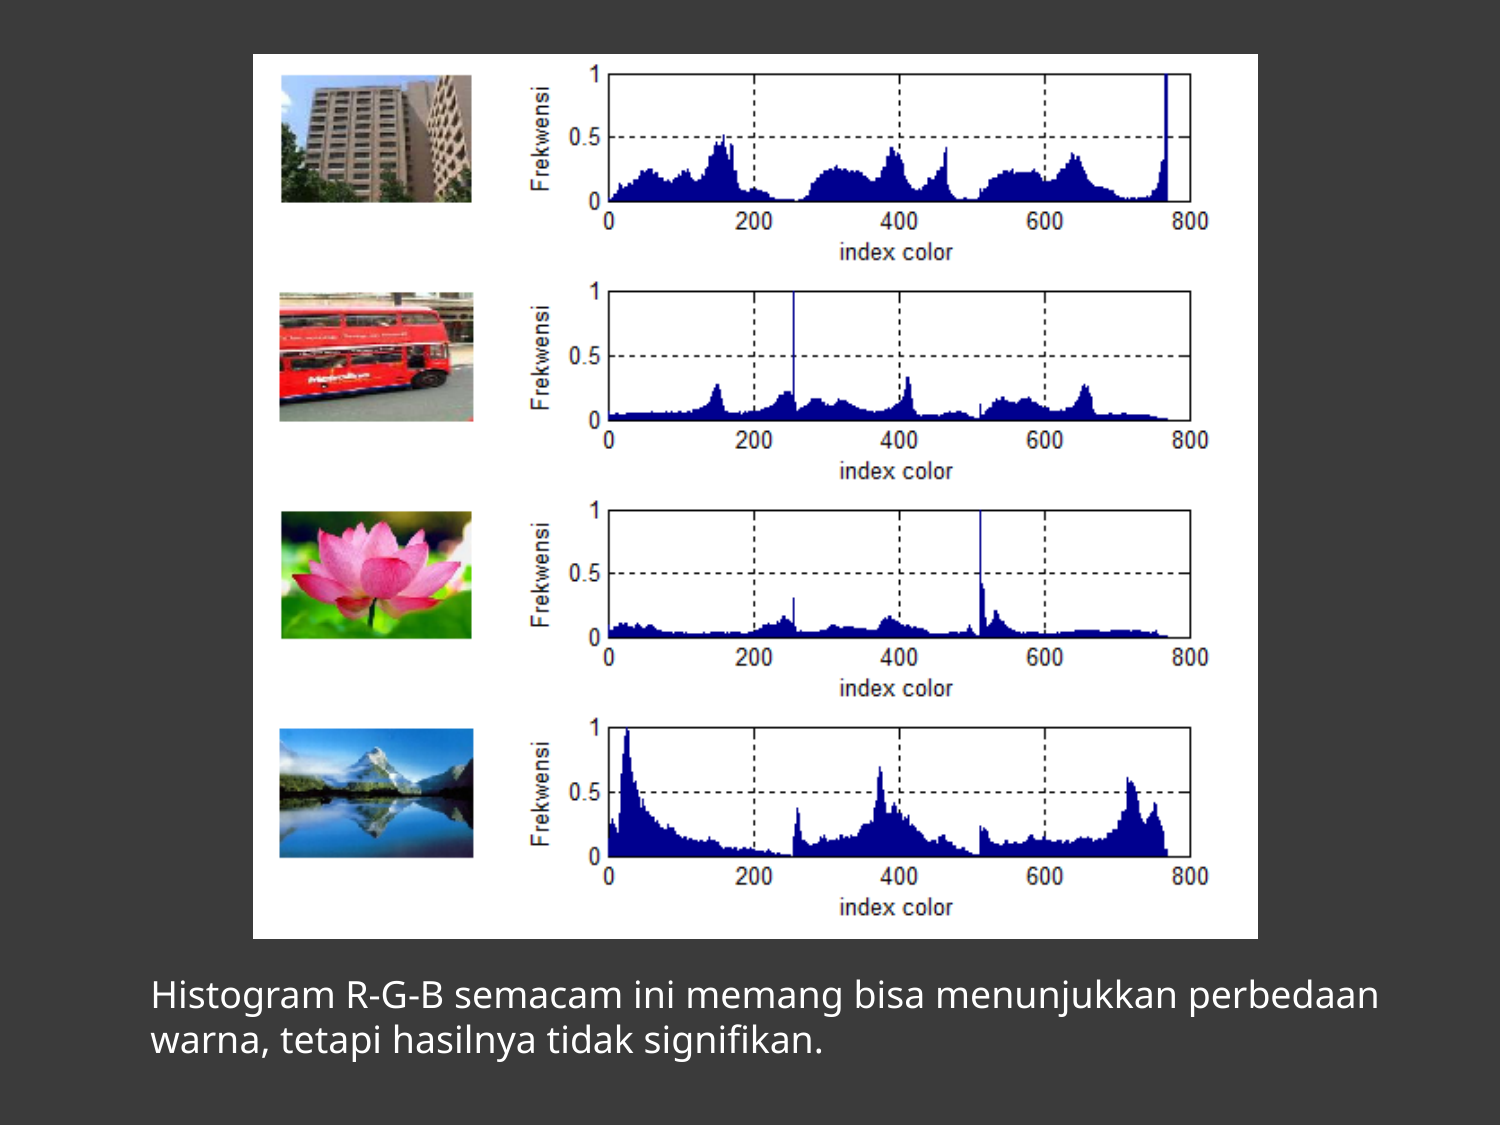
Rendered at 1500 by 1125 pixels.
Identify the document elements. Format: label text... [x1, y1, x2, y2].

picture [253, 54, 1259, 939]
text_box Histogram R-G-B semacam ini memang bisa menunjukkan perbedaan warna, tetapi hasilnya tidak signifikan. [135, 964, 1435, 1069]
